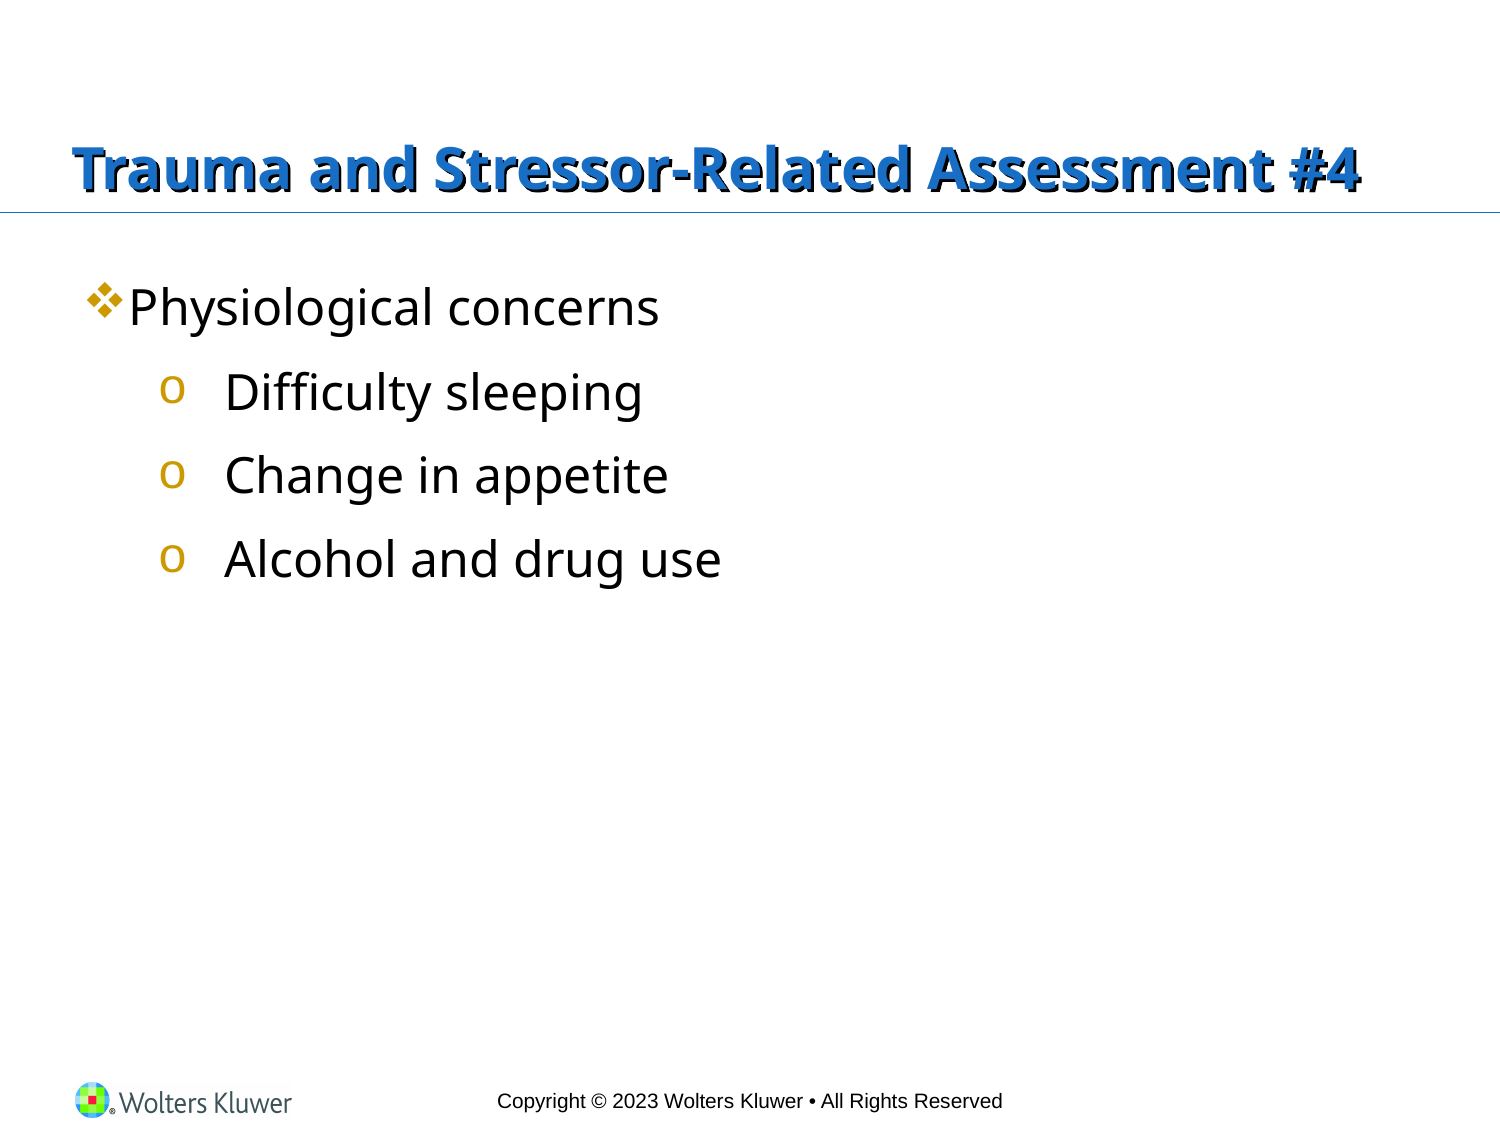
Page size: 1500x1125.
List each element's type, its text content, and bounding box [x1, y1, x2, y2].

picture [75, 1082, 292, 1118]
title Trauma and Stressor-Related Assessment #4 [71, 138, 1470, 203]
list Physiological concerns Difficulty sleeping Change in appetite Alcohol and drug use [67, 275, 1481, 880]
